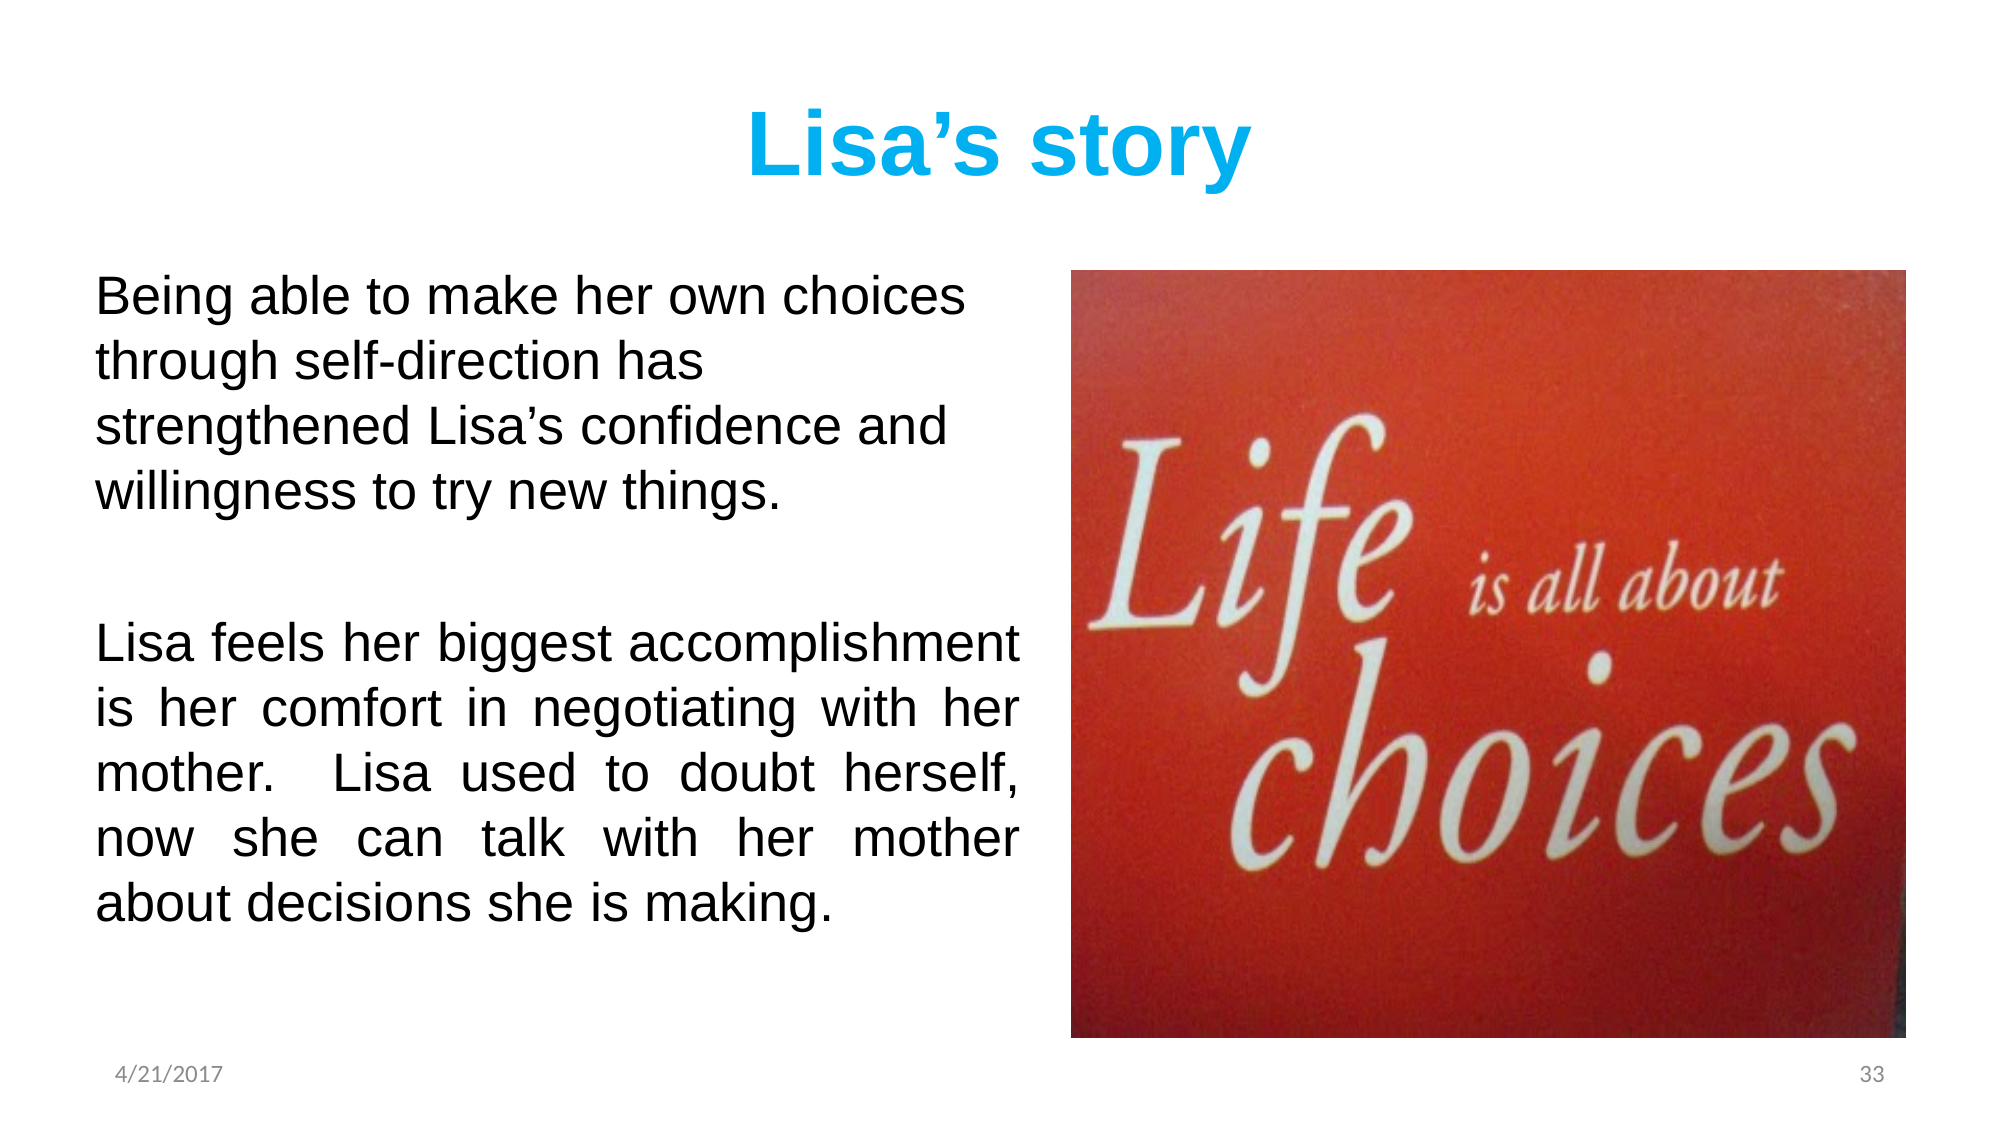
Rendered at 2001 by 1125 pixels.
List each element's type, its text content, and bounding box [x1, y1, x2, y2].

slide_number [99, 1042, 567, 1103]
picture [1071, 270, 1906, 1038]
slide_number 33 [1433, 1046, 1900, 1103]
title Lisa’s story [99, 45, 1900, 233]
list Being able to make her own choices through self-direction has strengthened Lisa’s confidence and willingness to try new things. Lisa feels her biggest accomplishment is her comfort in negotiating with her mother. Lisa used to doubt herself, now she can talk with her mother about decisions she is making. [62, 252, 1038, 1038]
